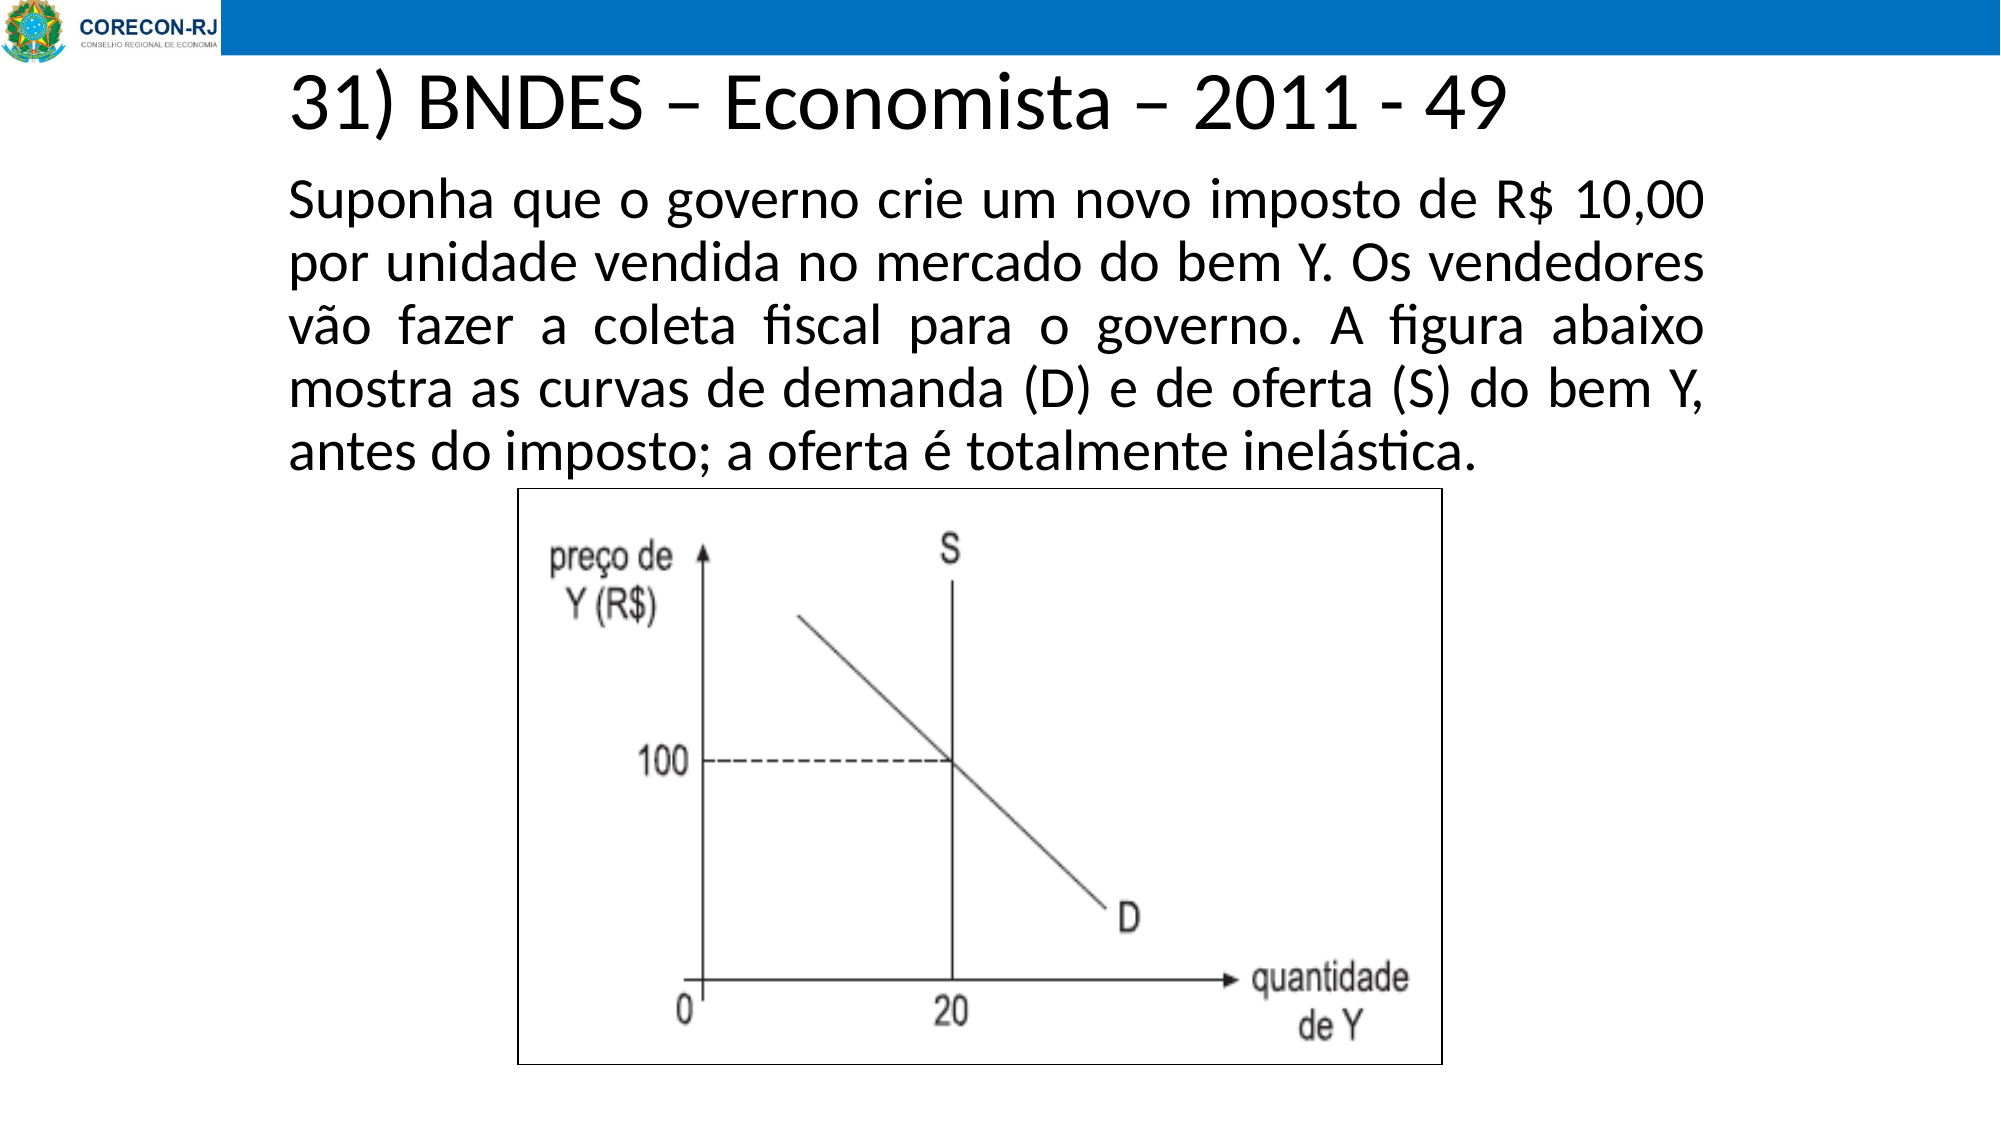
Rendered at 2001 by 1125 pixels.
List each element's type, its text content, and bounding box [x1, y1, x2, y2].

list 31) BNDES – Economista – 2011 - 49 Suponha que o governo crie um novo imposto de R$ 10,00 por unidade vendida no mercado do bem Y. Os vendedores vão fazer a coleta fiscal para o governo. A figura abaixo mostra as curvas de demanda (D) e de oferta (S) do bem Y, antes do imposto; a oferta é totalmente inelástica. [273, 50, 1722, 462]
picture [0, 0, 221, 65]
picture [518, 489, 1442, 1064]
